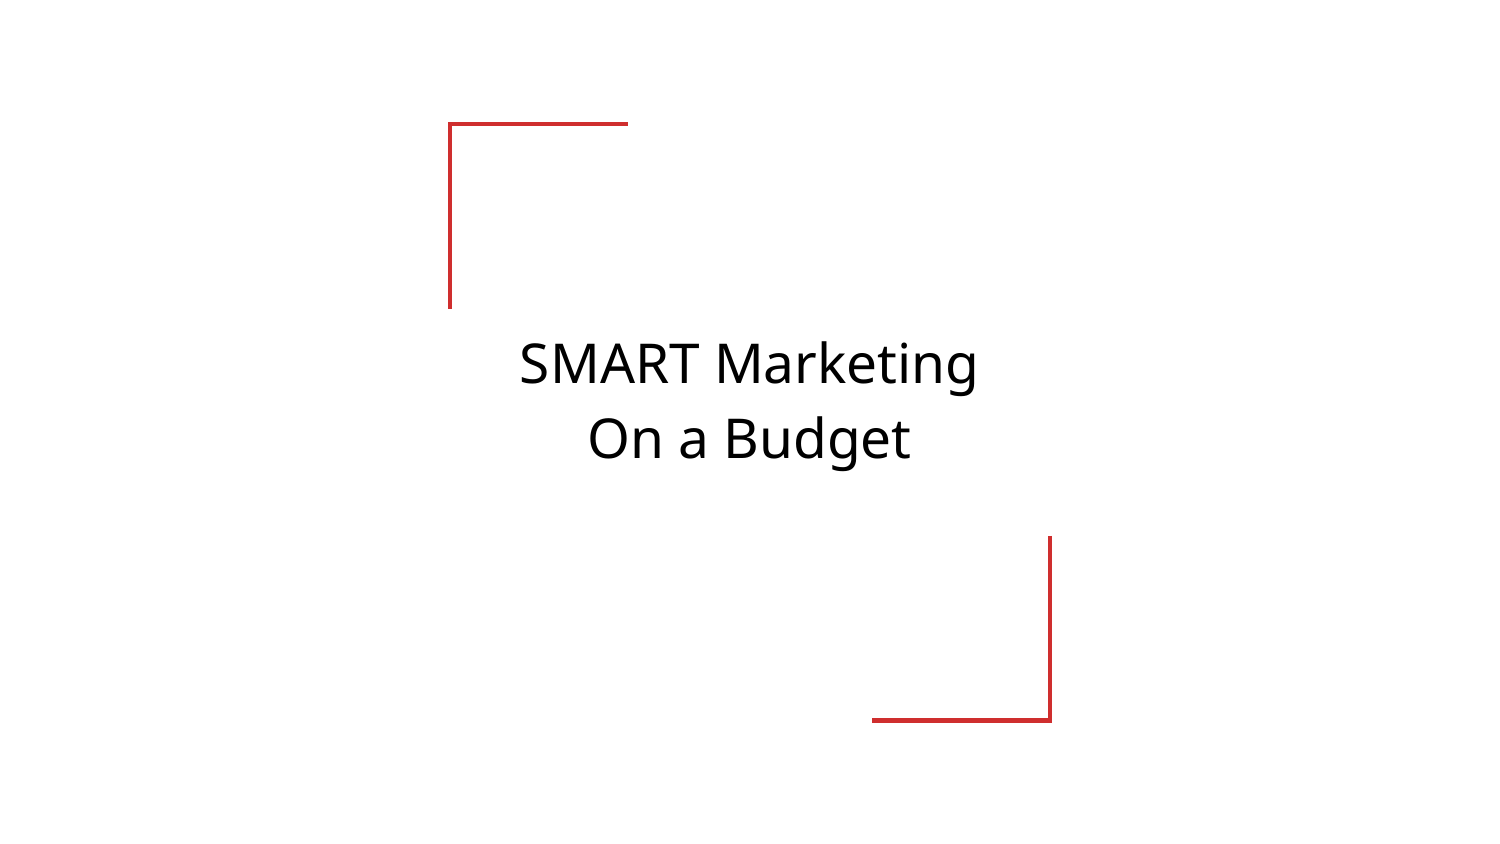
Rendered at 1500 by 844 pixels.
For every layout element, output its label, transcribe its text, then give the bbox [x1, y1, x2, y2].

title SMART Marketing On a Budget [499, 236, 1001, 490]
